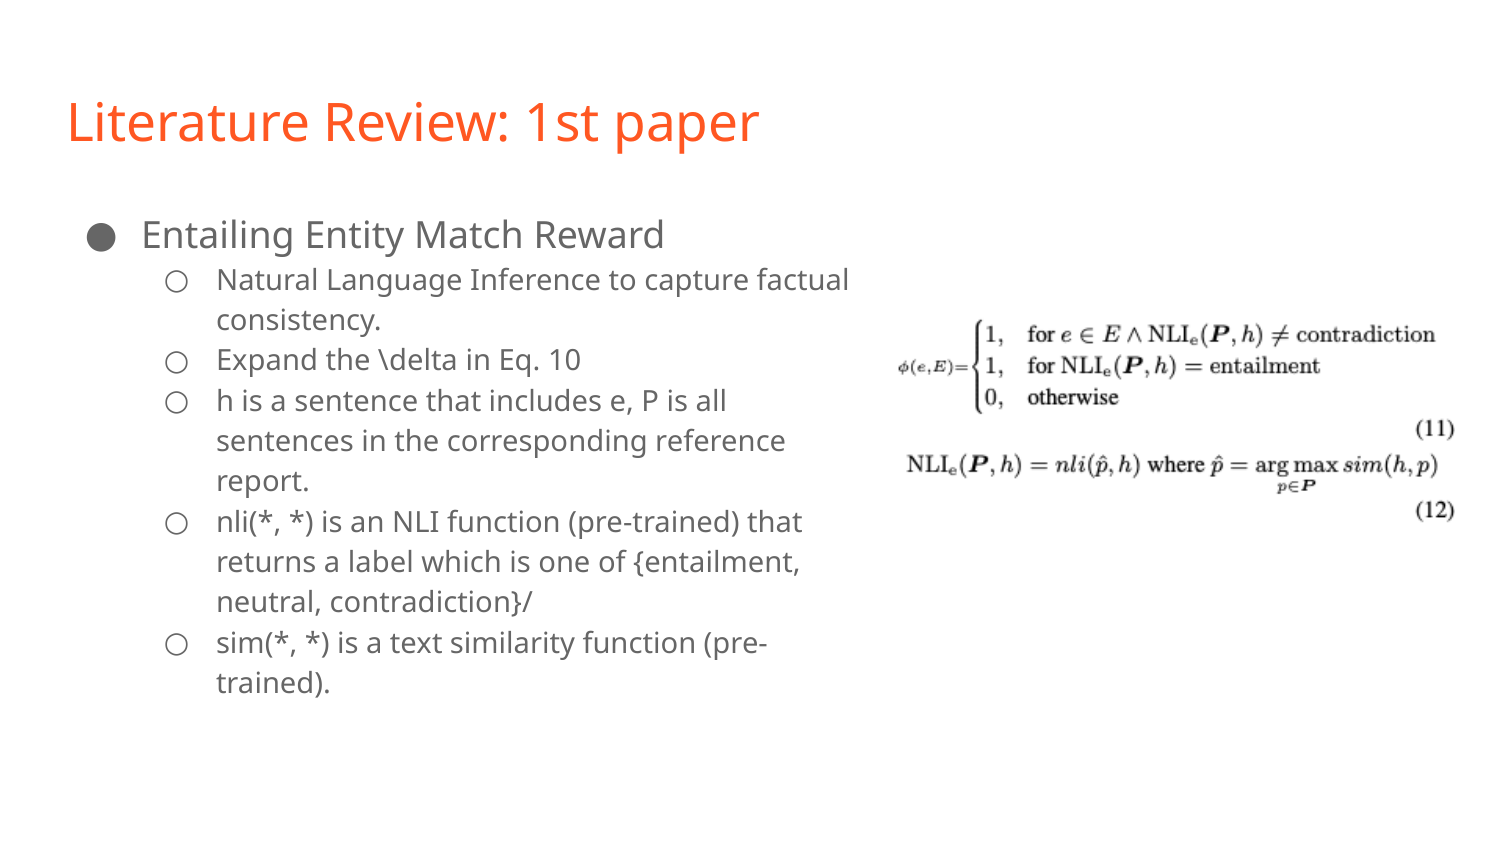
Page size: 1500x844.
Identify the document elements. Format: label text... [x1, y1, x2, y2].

list Entailing Entity Match Reward Natural Language Inference to capture factual consistency. Expand the \delta in Eq. 10 h is a sentence that includes e, P is all sentences in the corresponding reference report. nli(*, *) is an NLI function (pre-trained) that returns a label which is one of {entailment, neutral, contradiction}/ sim(*, *) is a text similarity function (pre-trained). [51, 189, 873, 750]
title Literature Review: 1st paper [51, 72, 1449, 167]
picture [888, 305, 1491, 538]
